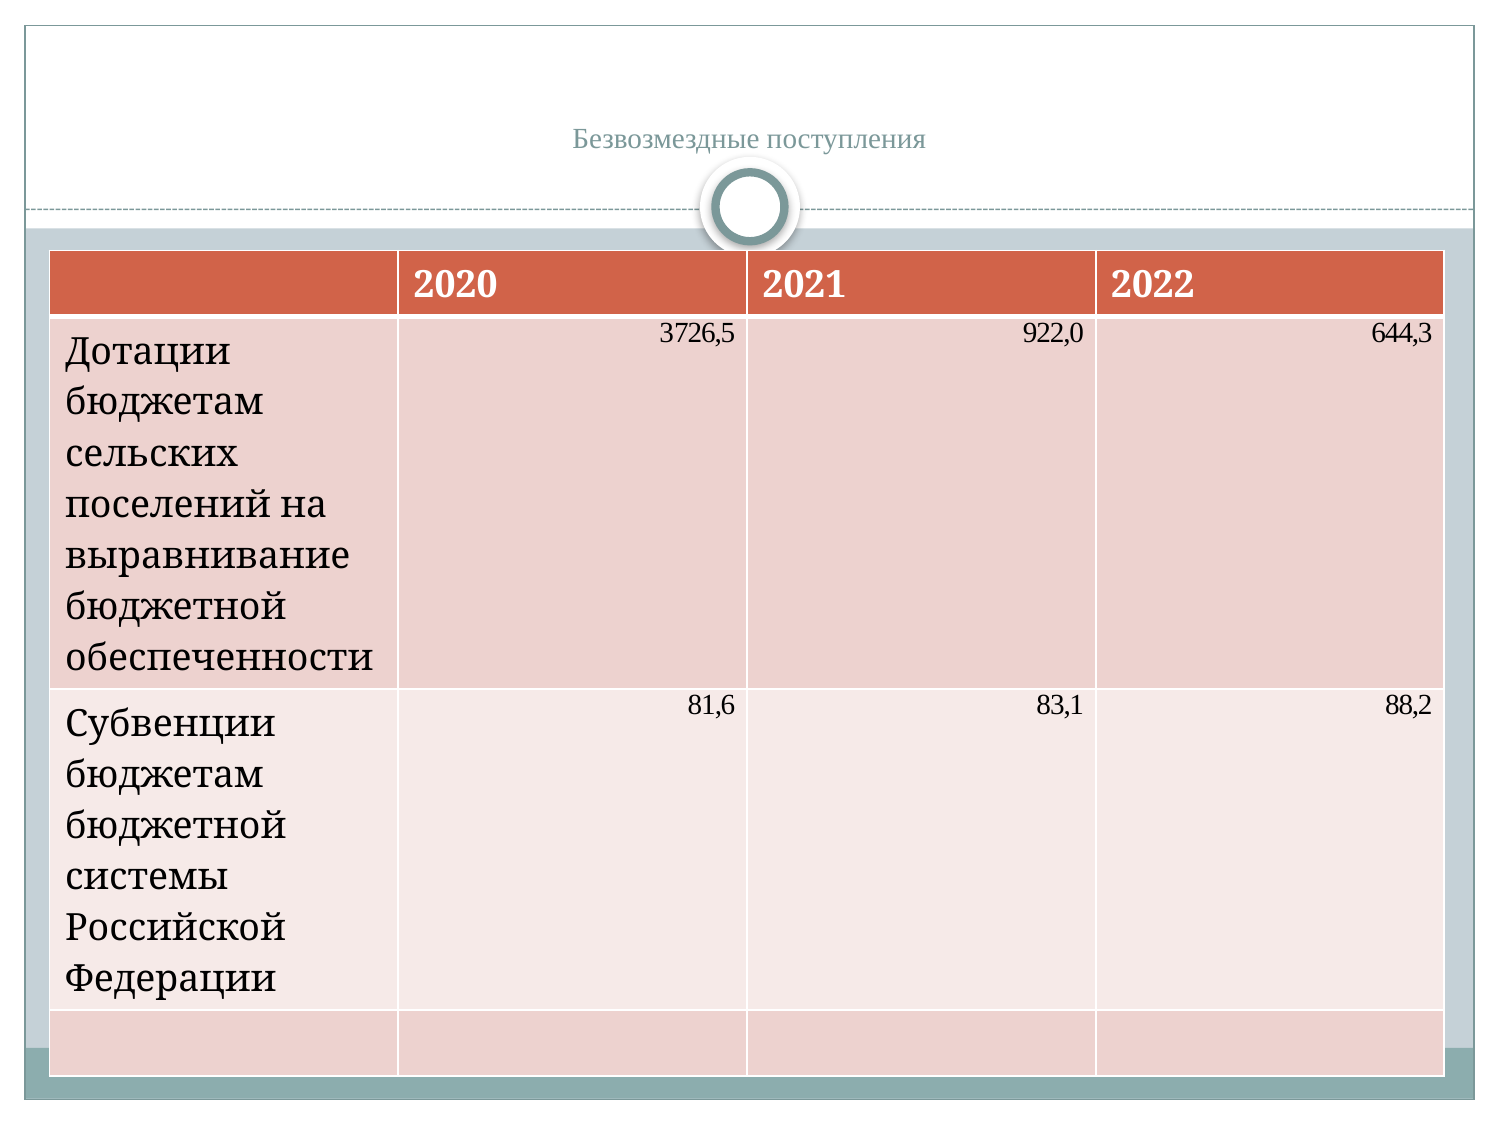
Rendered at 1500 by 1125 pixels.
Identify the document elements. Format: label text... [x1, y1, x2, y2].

table_cell Дотации бюджетам сельских поселений на выравнивание бюджетной обеспеченности [50, 319, 397, 688]
table_cell [1097, 1011, 1443, 1075]
table_cell 644,3 [1097, 319, 1443, 688]
table_cell [399, 1011, 746, 1075]
table_cell 3726,5 [399, 319, 746, 688]
table_cell Субвенции бюджетам бюджетной системы Российской Федерации [50, 690, 397, 1009]
table_cell 88,2 [1097, 690, 1443, 1009]
table_cell [748, 1011, 1095, 1075]
table_cell 81,6 [399, 690, 746, 1009]
table_header [50, 251, 397, 314]
table_header 2020 [399, 251, 746, 314]
title Безвозмездные поступления [49, 37, 1450, 162]
table_cell 83,1 [748, 690, 1095, 1009]
table_header 2022 [1097, 251, 1443, 314]
table_cell [50, 1011, 397, 1075]
table_header 2021 [748, 251, 1095, 314]
table_cell 922,0 [748, 319, 1095, 688]
